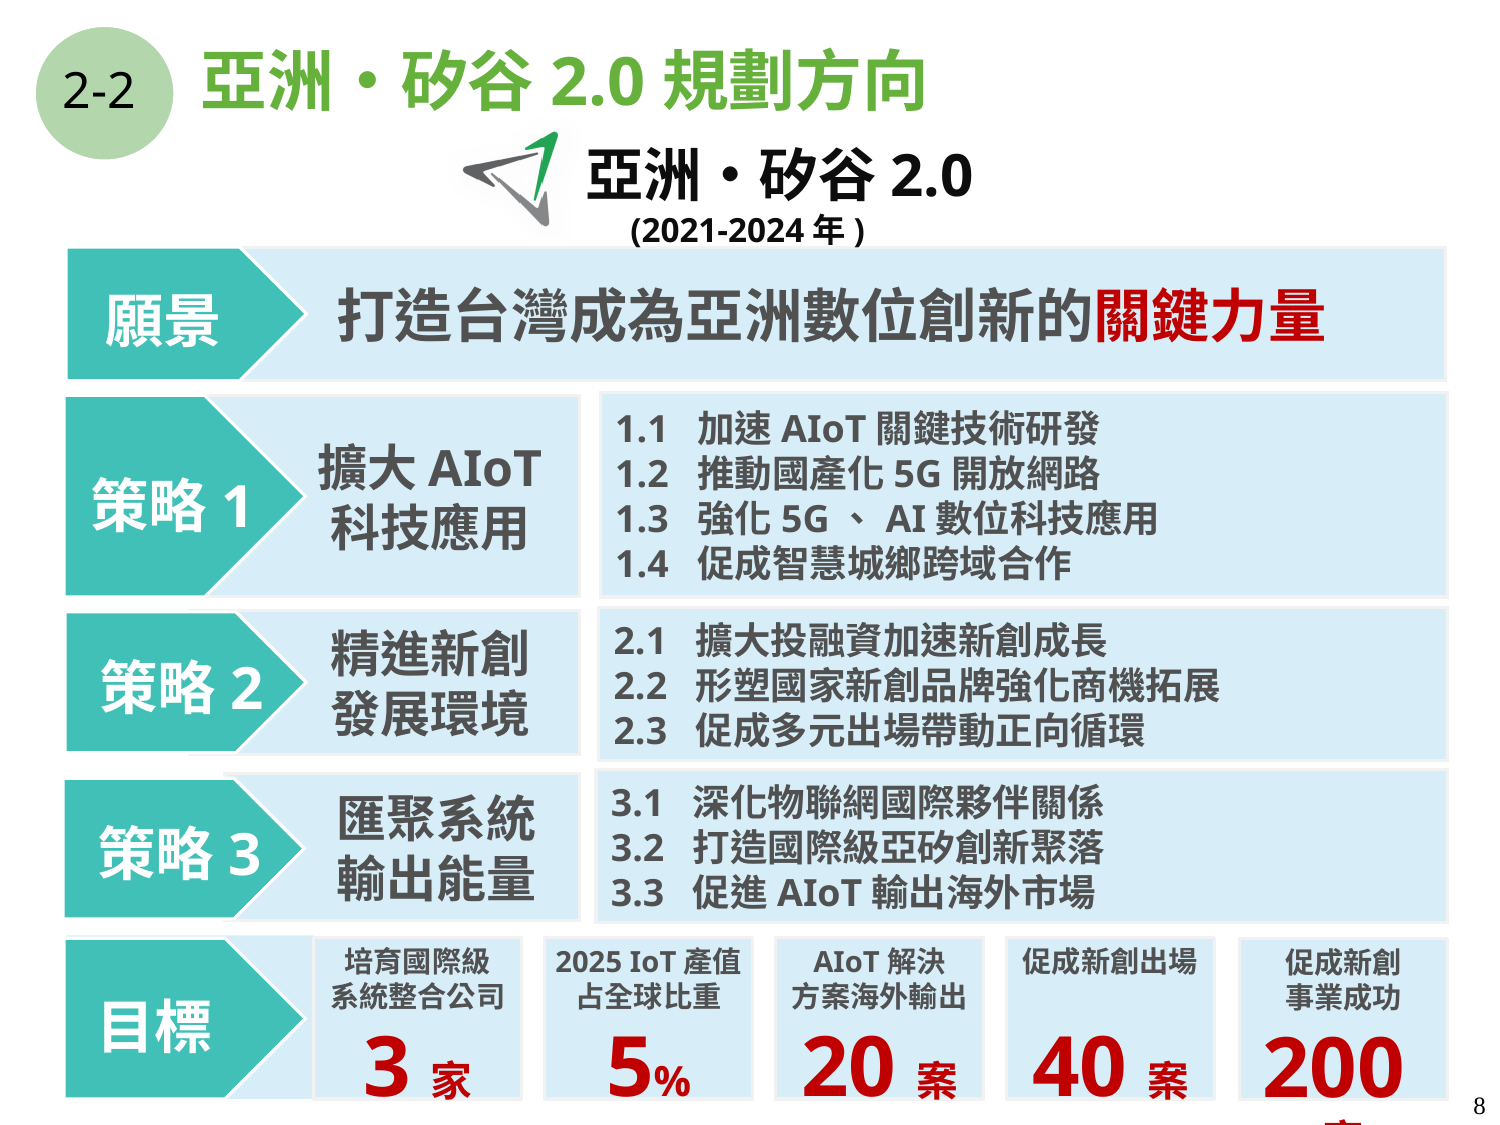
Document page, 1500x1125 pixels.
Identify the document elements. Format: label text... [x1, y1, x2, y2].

text_box 目標 [95, 982, 264, 1068]
text_box 策略1 [90, 461, 259, 547]
text_box 精進新創 發展環境 [188, 609, 581, 756]
text_box [66, 935, 314, 1099]
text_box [457, 123, 1007, 282]
text_box [49, 25, 160, 51]
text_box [66, 247, 1448, 381]
text_box 策略3 [97, 809, 266, 895]
text_box 匯聚系統 輸出能量 [223, 772, 581, 922]
text_box 2025 IoT產值 占全球比重 5% [544, 937, 753, 1100]
text_box [61, 776, 307, 921]
text_box 亞洲‧矽谷2.0規劃方向 [186, 31, 944, 126]
text_box [34, 54, 175, 161]
text_box 策略2 [99, 643, 268, 729]
text_box 2-2 [47, 51, 163, 126]
text_box 促成新創 事業成功 200家 [1239, 938, 1448, 1100]
text_box [63, 610, 309, 755]
text_box 8 [1458, 1082, 1497, 1125]
text_box [62, 936, 308, 1101]
text_box 擴大AIoT 科技應用 [207, 394, 581, 598]
text_box 1.1 加速AIoT關鍵技術研發 1.2 推動國產化5G開放網路 1.3 強化5G、AI數位科技應用 1.4 促成智慧城鄉跨域合作 [599, 391, 1449, 599]
text_box 3.1 深化物聯網國際夥伴關係 3.2 打造國際級亞矽創新聚落 3.3 促進AIoT輸出海外市場 [594, 768, 1449, 924]
text_box 2.1 擴大投融資加速新創成長 2.2 形塑國家新創品牌強化商機拓展 2.3 促成多元出場帶動正向循環 [597, 606, 1449, 762]
text_box [62, 393, 308, 599]
text_box AIoT解決 方案海外輸出 20案 [775, 937, 984, 1100]
text_box 培育國際級 系統整合公司 3家 [313, 937, 522, 1100]
text_box 促成新創出場 40案 [1006, 937, 1215, 1100]
